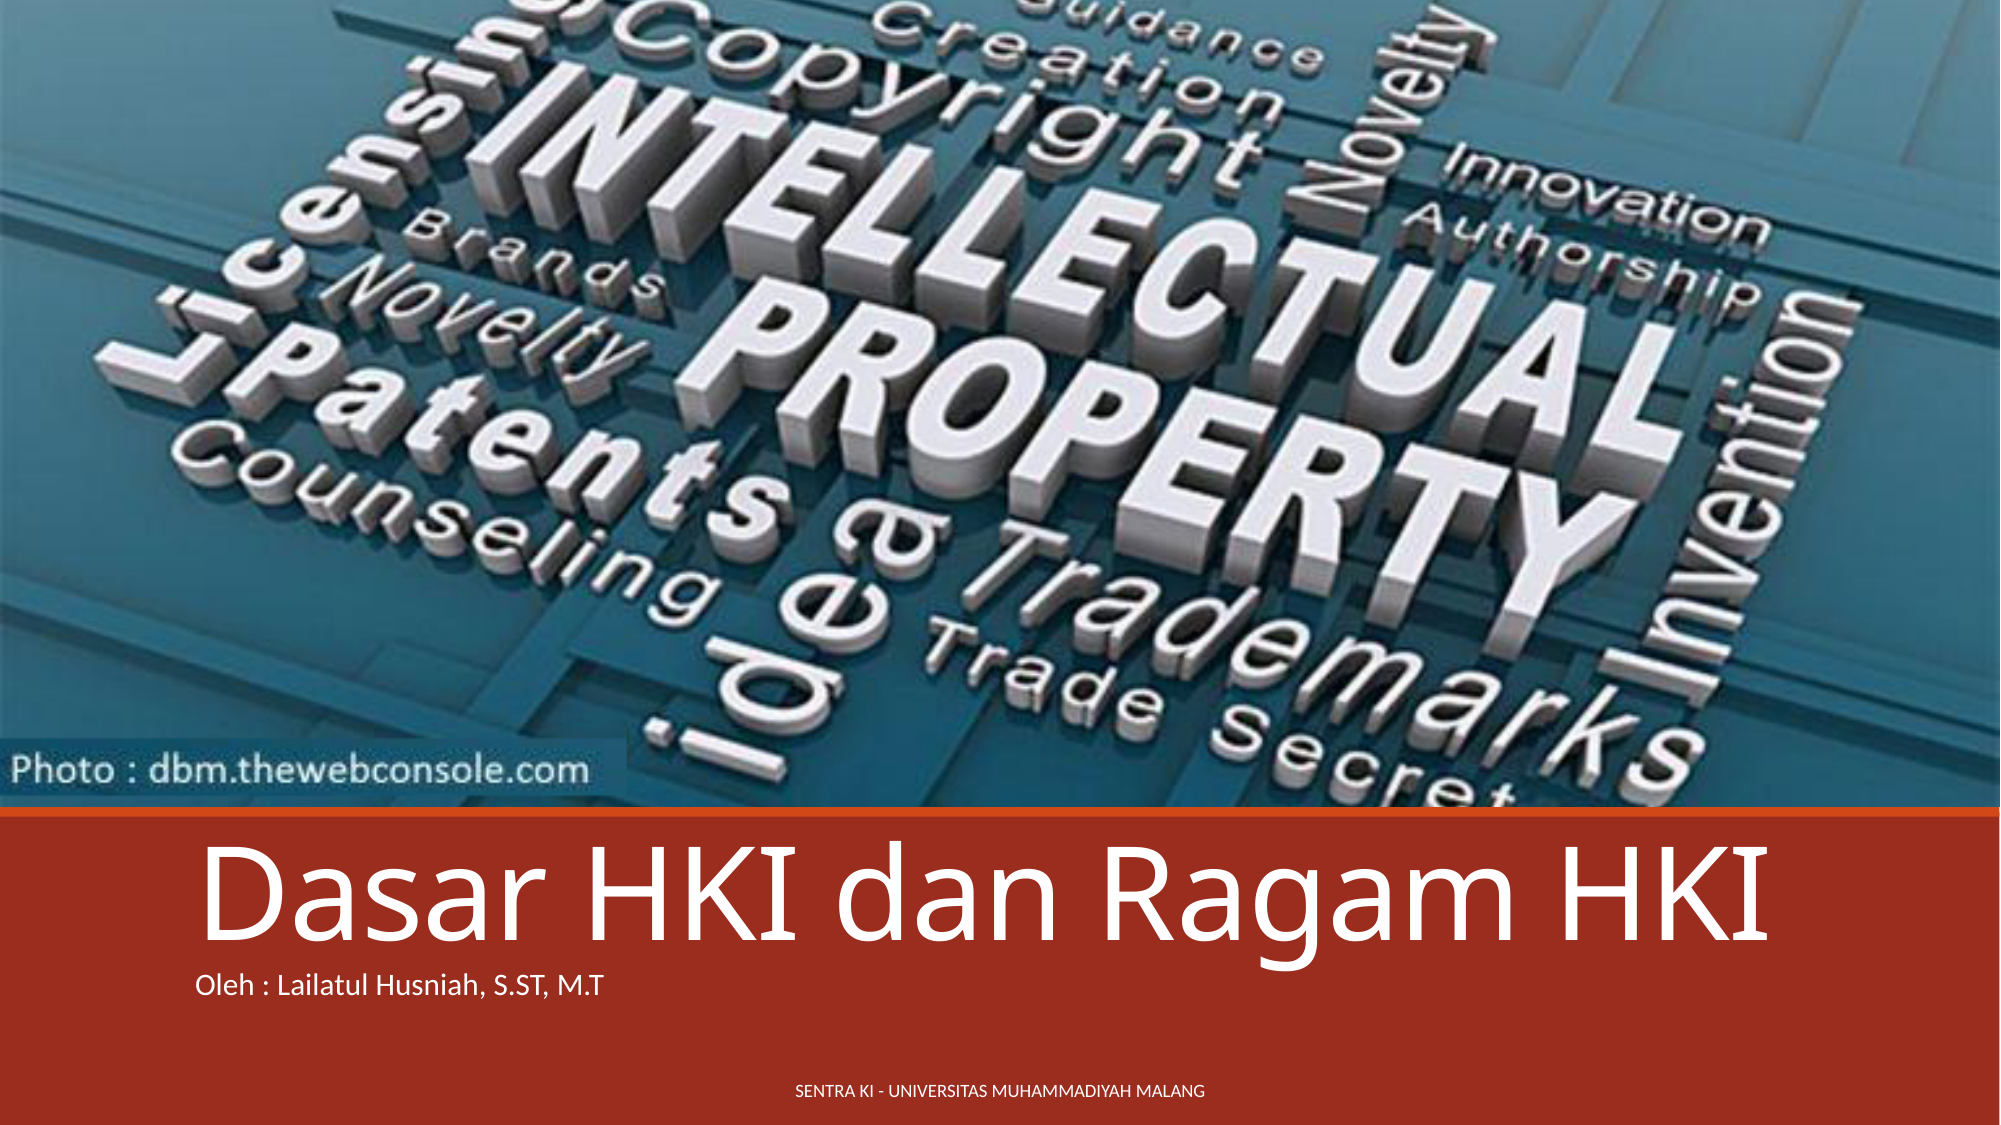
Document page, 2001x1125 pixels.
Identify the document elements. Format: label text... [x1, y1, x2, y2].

footer Sentra KI - Universitas Muhammadiyah Malang [604, 1059, 1396, 1120]
picture [0, 0, 2000, 807]
title Dasar HKI dan Ragam HKI [180, 832, 1839, 968]
list Oleh : Lailatul Husniah, S.ST, M.T [180, 968, 1839, 1067]
